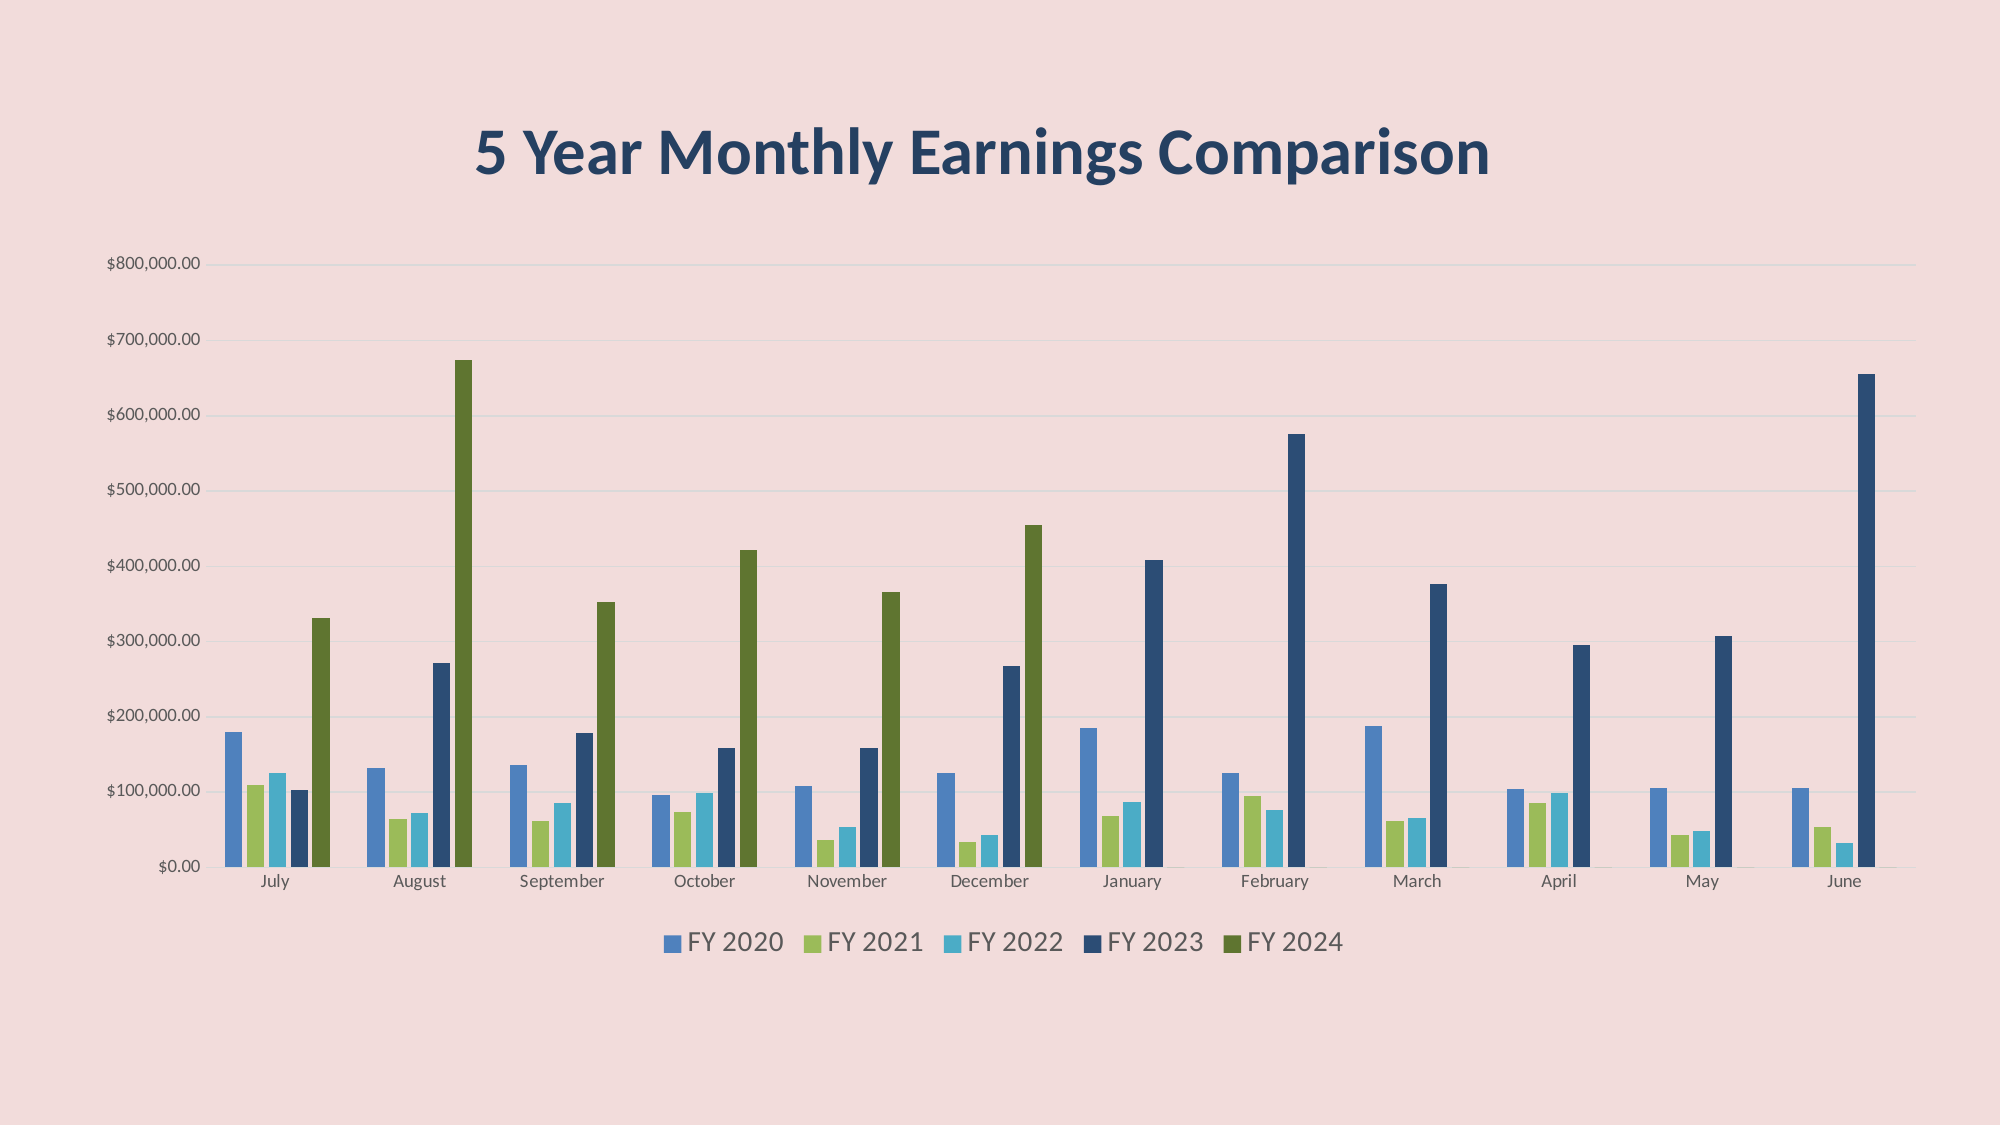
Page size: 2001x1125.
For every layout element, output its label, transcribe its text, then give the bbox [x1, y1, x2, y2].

chart [92, 234, 1917, 966]
title 5 Year Monthly Earnings Comparison [133, 85, 1859, 205]
